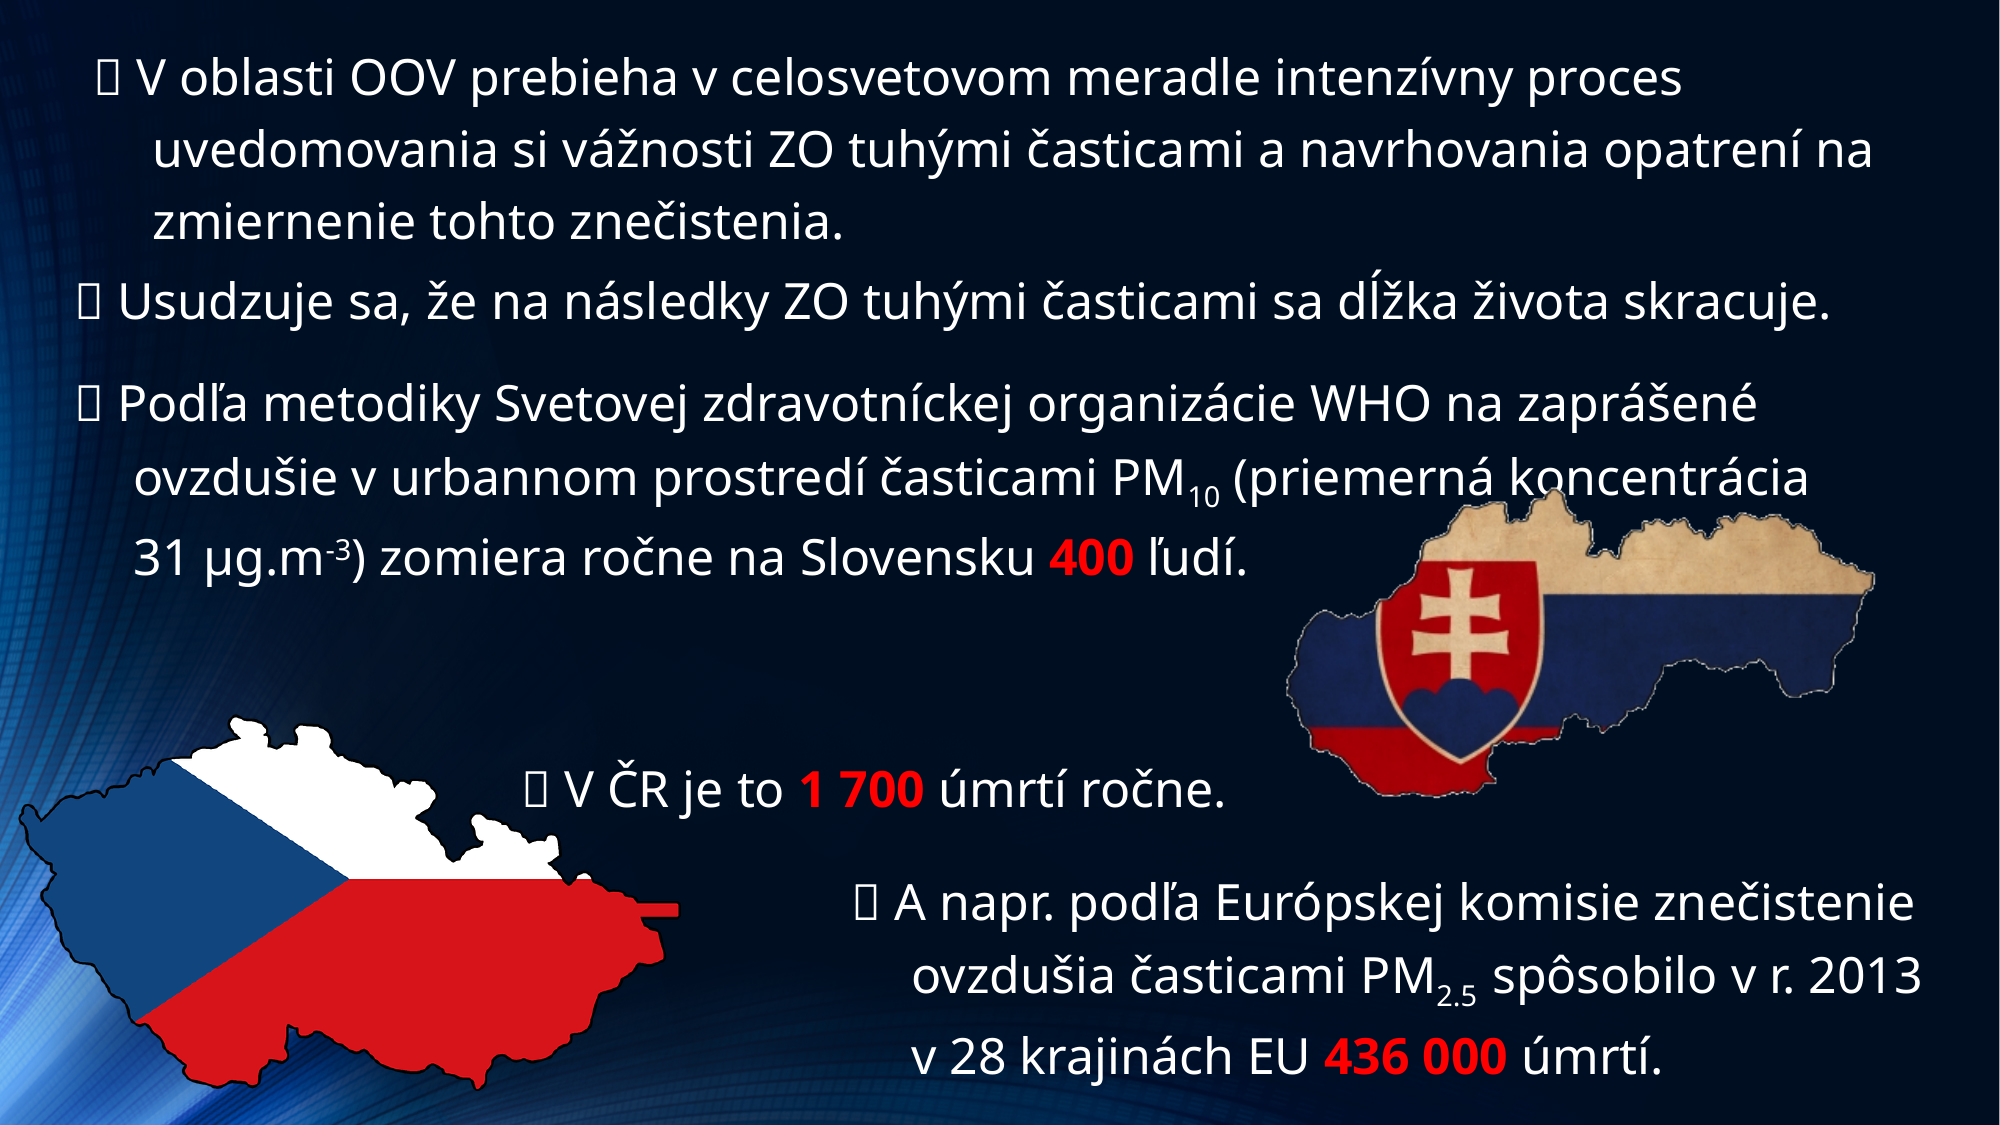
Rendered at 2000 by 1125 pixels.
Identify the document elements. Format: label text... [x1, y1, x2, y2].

text_box  V oblasti OOV prebieha v celosvetovom meradle intenzívny proces uvedomovania si vážnosti ZO tuhými časticami a navrhovania opatrení na zmiernenie tohto znečistenia. [78, 25, 1957, 241]
text_box  Podľa metodiky Svetovej zdravotníckej organizácie WHO na zaprášené ovzdušie v urbannom prostredí časticami PM10 (priemerná koncentrácia 31 μg.m-3) zomiera ročne na Slovensku 400 ľudí. [59, 352, 1916, 563]
text_box  A napr. podľa Európskej komisie znečistenie ovzdušia časticami PM2.5 spôsobilo v r. 2013 v 28 krajinách EU 436 000 úmrtí. [836, 850, 1998, 1125]
picture [0, 0, 2000, 1125]
text_box  Usudzuje sa, že na následky ZO tuhými časticami sa dĺžka života skracuje. [59, 262, 1952, 365]
list  V ČR je to 1 700 úmrtí ročne. [750, 749, 1582, 857]
